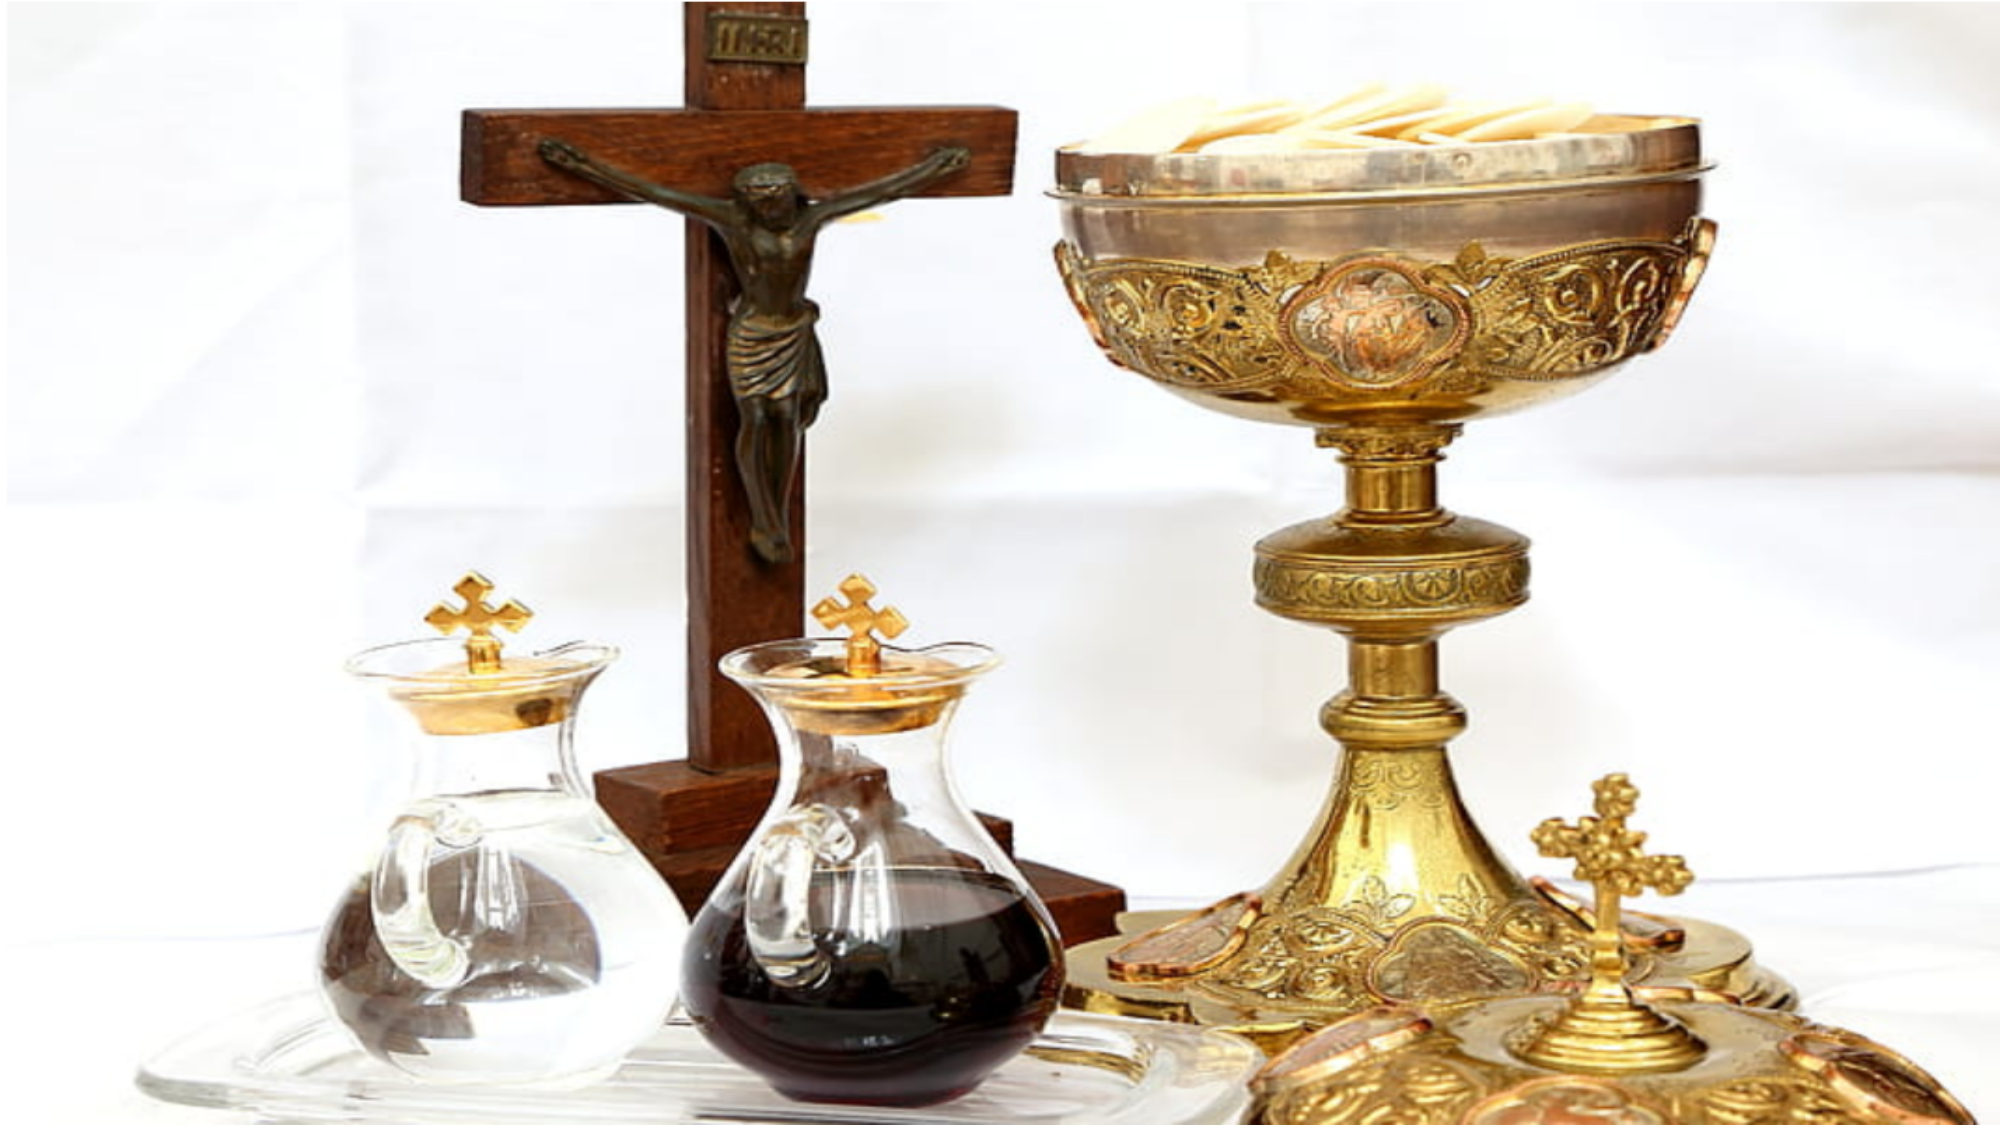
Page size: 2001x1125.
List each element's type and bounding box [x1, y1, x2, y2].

list [0, 0, 2000, 1125]
